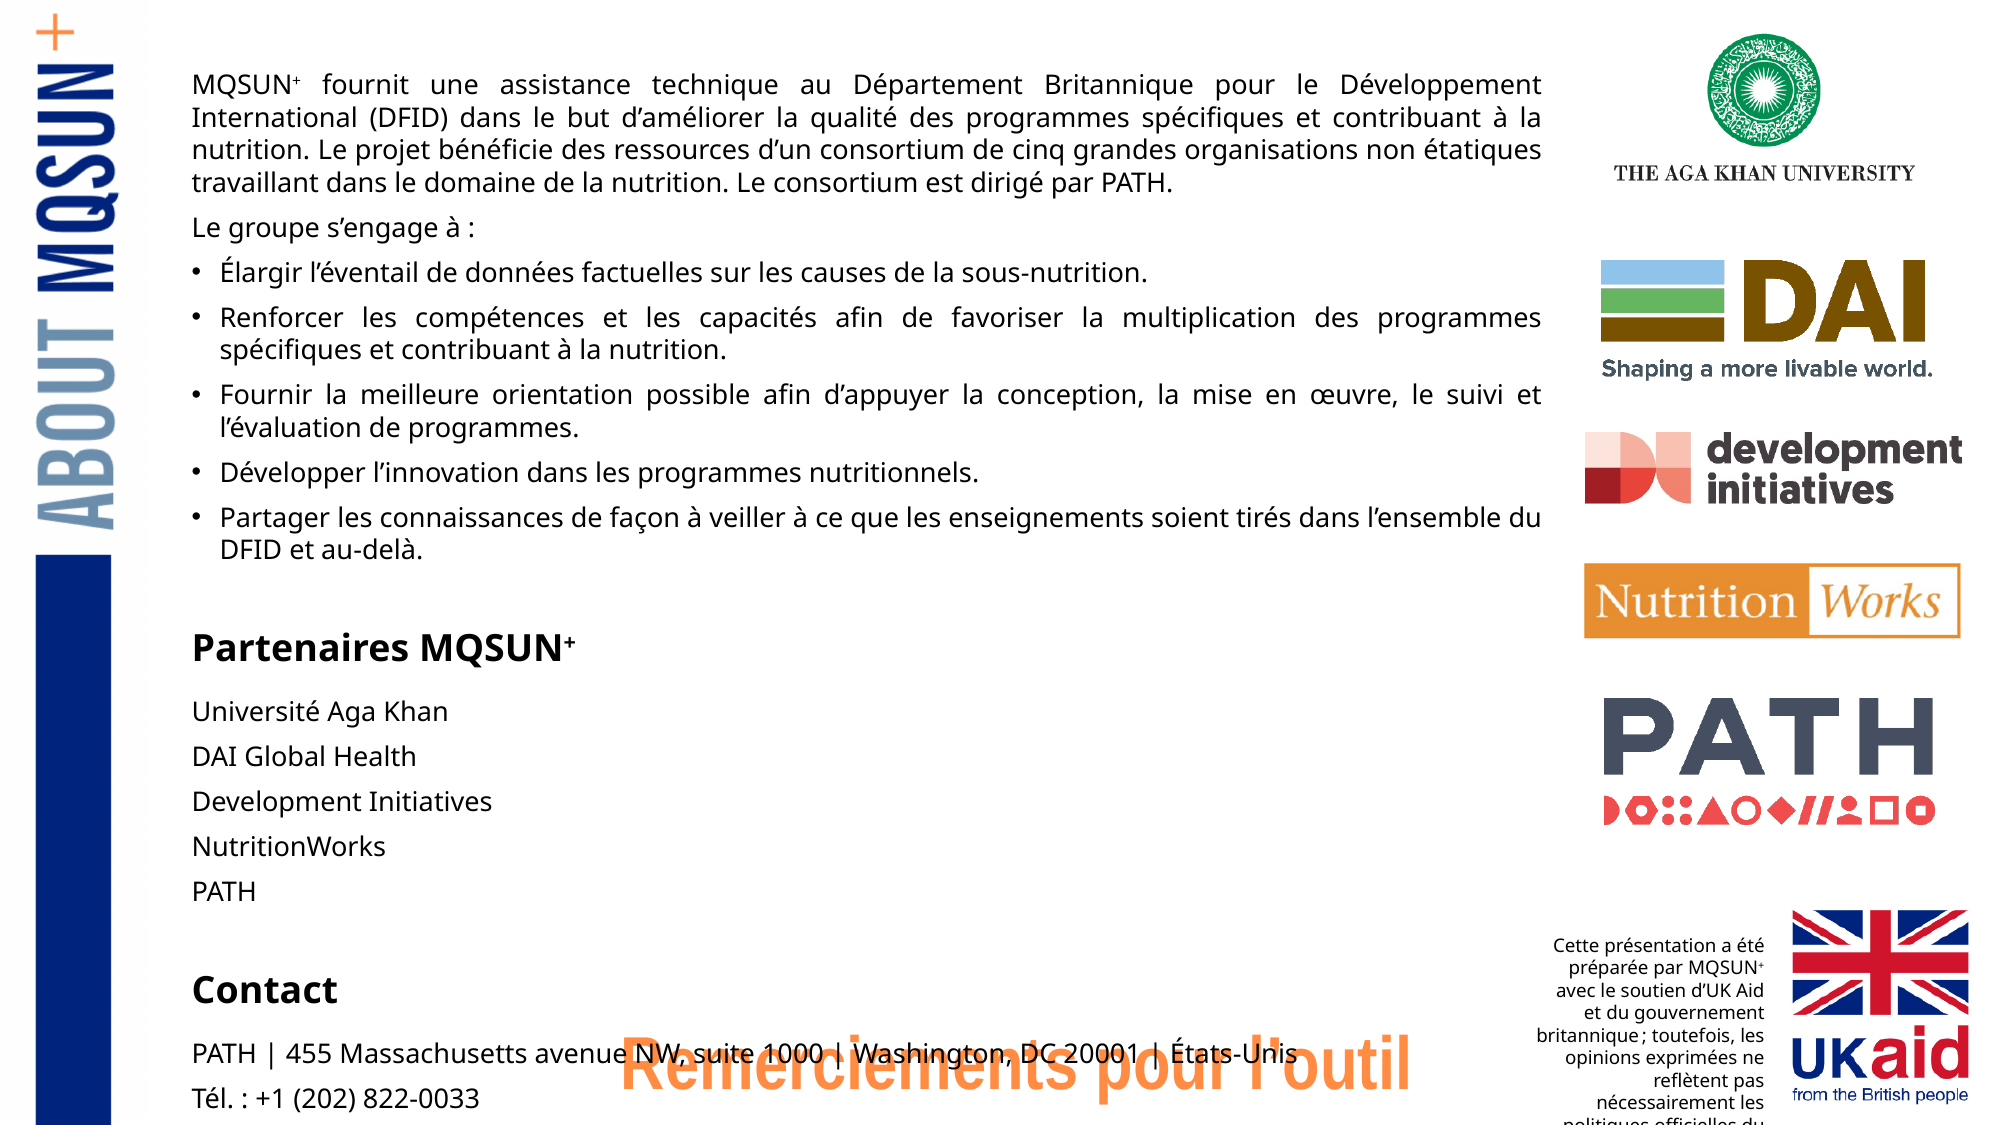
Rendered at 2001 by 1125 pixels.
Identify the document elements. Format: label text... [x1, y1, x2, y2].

picture [1585, 432, 1962, 504]
text_box Cette présentation a été préparée par MQSUN+ avec le soutien d’UK Aid et du gouvernement britannique ; toutefois, les opinions exprimées ne reflètent pas nécessairement les politiques officielles du gouvernement britannique. [1520, 926, 1760, 1125]
picture [1604, 698, 1935, 825]
picture [1583, 563, 1961, 639]
picture [0, 2, 637, 1125]
picture [1760, 885, 2000, 1125]
picture [1585, 32, 1963, 195]
picture [1601, 260, 1932, 381]
text_box MQSUN+ fournit une assistance technique au Département Britannique pour le Développement International (DFID) dans le but d’améliorer la qualité des programmes spécifiques et contribuant à la nutrition. Le projet bénéficie des ressources d’un consortium de cinq grandes organisations non étatiques travaillant dans le domaine de la nutrition. Le consortium est dirigé par PATH. Le groupe s’engage à : Élargir l’éventail de données factuelles sur les causes de la sous-nutrition. Renforcer les compétences et les capacités afin de favoriser la multiplication des programmes spécifiques et contribuant à la nutrition. Fournir la meilleure orientation possible afin d’appuyer la conception, la mise en œuvre, le suivi et l’évaluation de programmes. Développer l’innovation dans les programmes nutritionnels. Partager les connaissances de façon à veiller à ce que les enseignements soient tirés dans l’ensemble du DFID et au-delà. Partenaires MQSUN+ Université Aga Khan DAI Global Health Development Initiatives NutritionWorks PATH Contact PATH | 455 Massachusetts avenue NW, suite 1000 | Washington, DC 20001 | États-Unis Tél. : +1 (202) 822-0033 Fax. : +1 (202) 457-1466 [176, 60, 1557, 1125]
